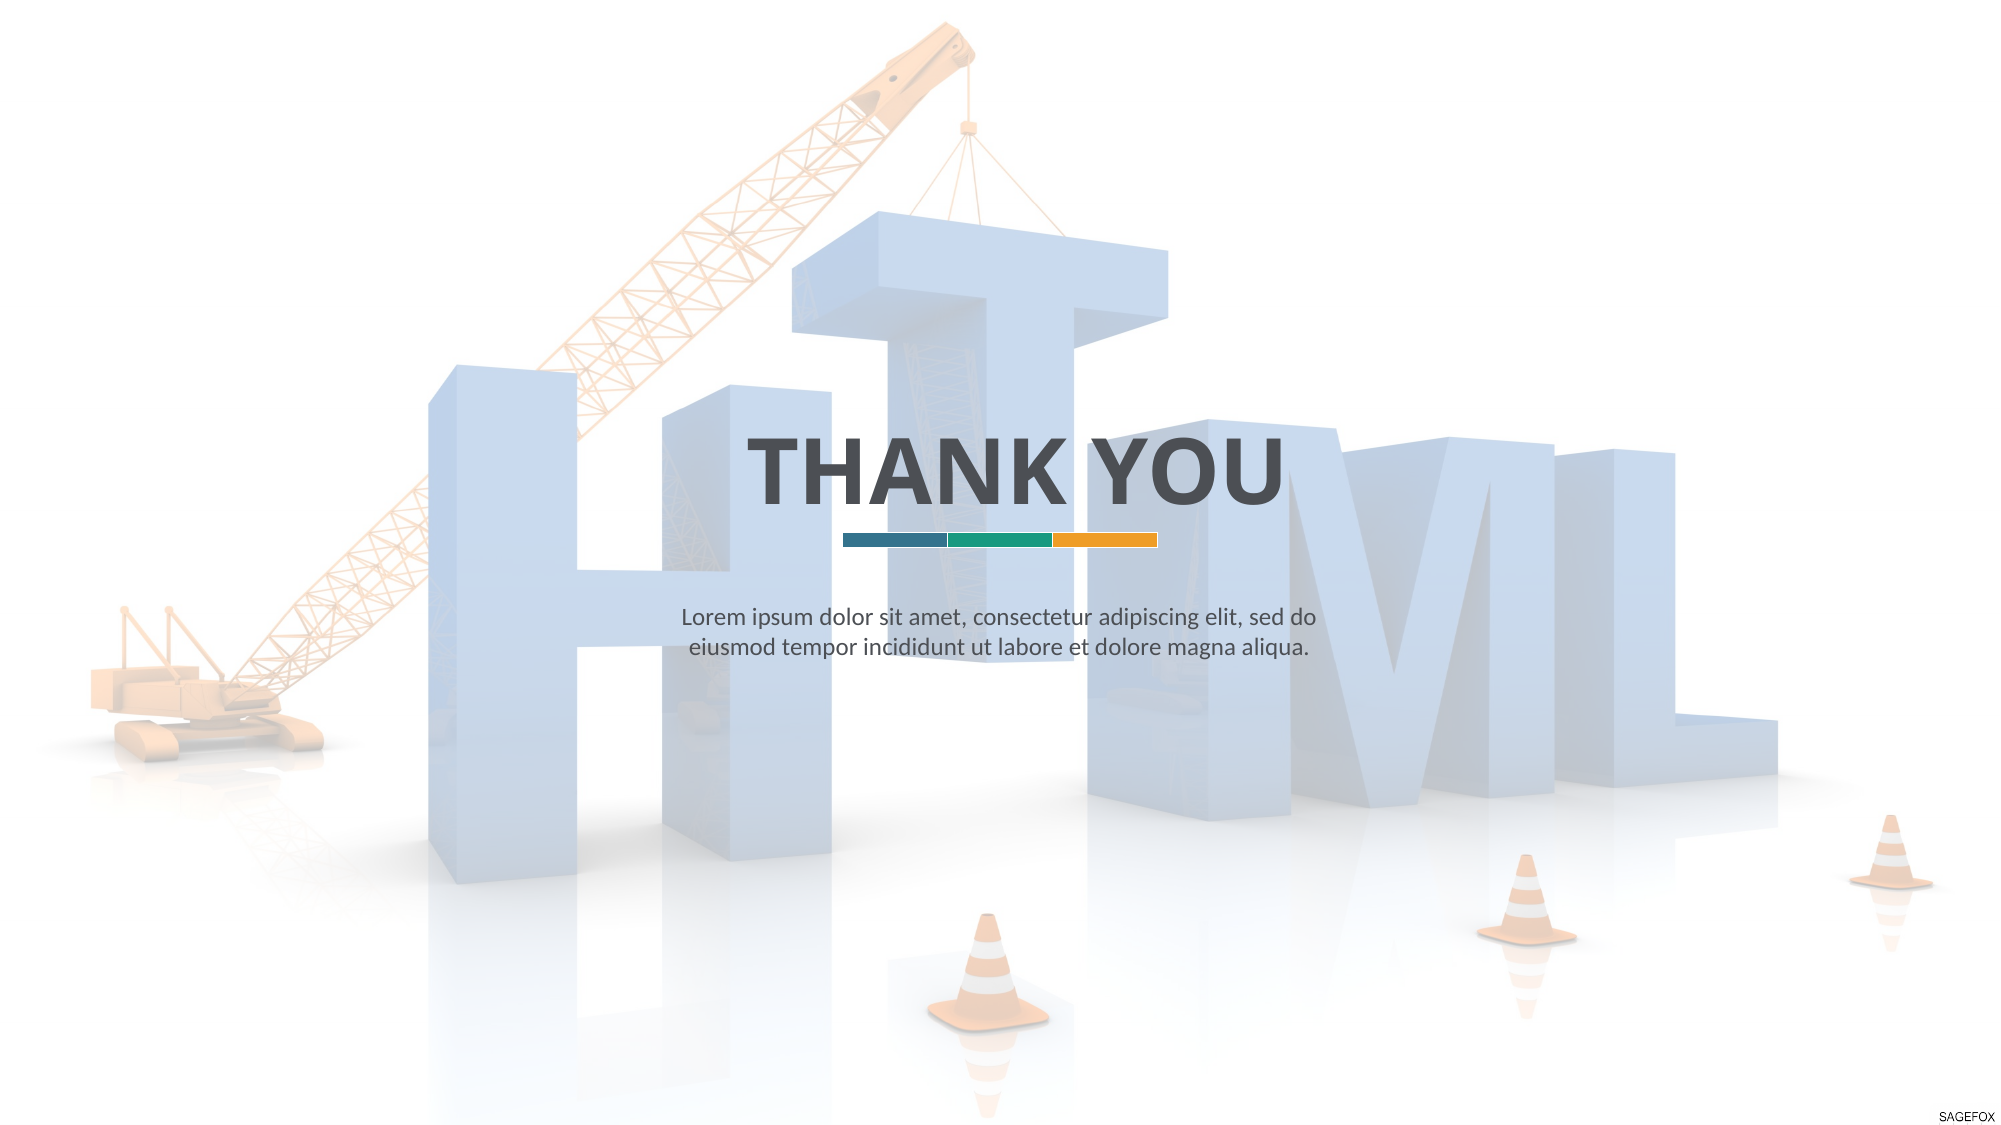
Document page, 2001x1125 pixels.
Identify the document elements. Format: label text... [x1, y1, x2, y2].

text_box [842, 532, 1158, 548]
text_box Lorem ipsum dolor sit amet, consectetur adipiscing elit, sed do eiusmod tempor incididunt ut labore et dolore magna aliqua. [660, 593, 1340, 668]
text_box THANK YOU [565, 405, 1470, 531]
picture [1936, 1111, 1997, 1125]
